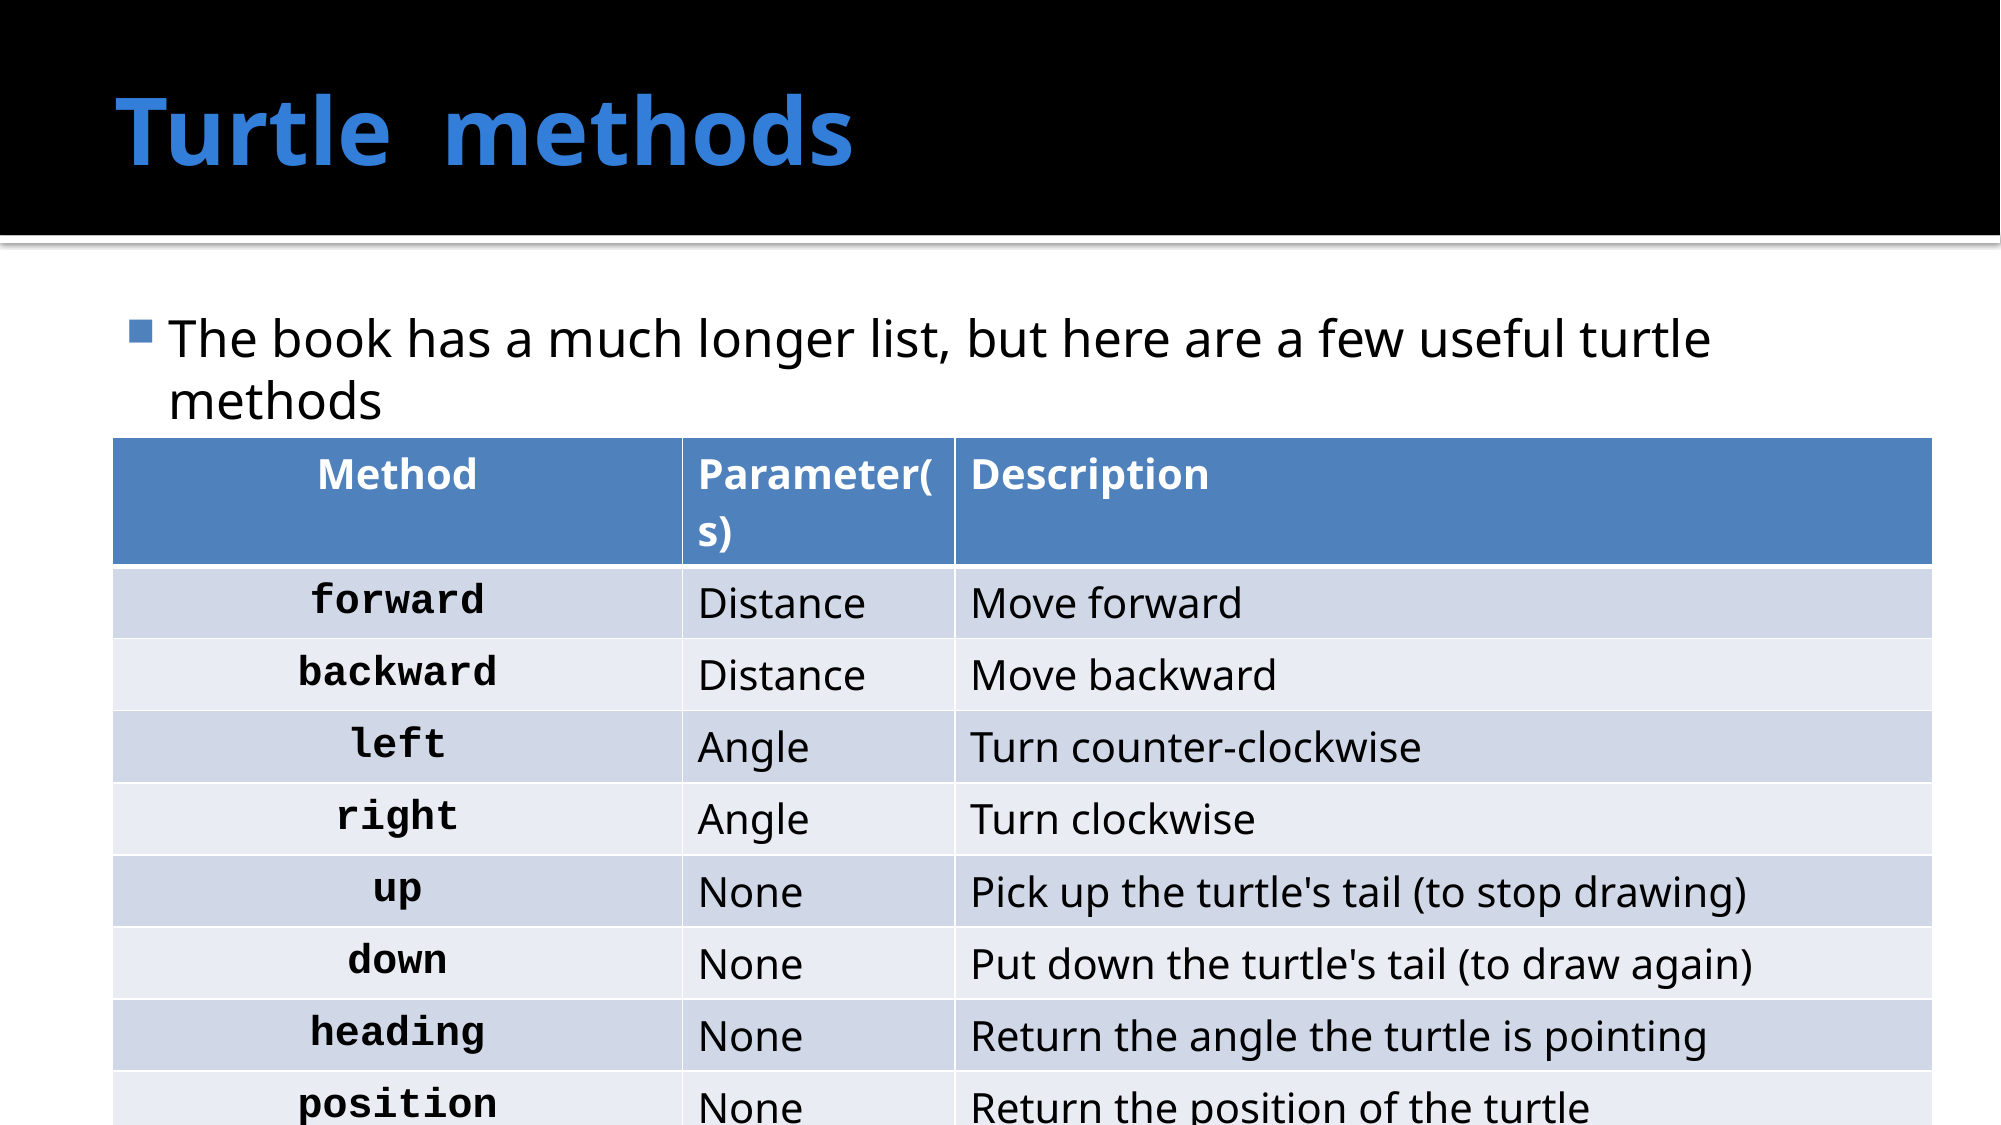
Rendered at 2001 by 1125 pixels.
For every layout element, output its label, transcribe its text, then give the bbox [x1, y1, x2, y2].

table_cell left [113, 711, 682, 782]
table_cell None [683, 1072, 954, 1125]
list The book has a much longer list, but here are a few useful turtle methods [99, 291, 1900, 438]
table_cell Turn clockwise [956, 784, 1932, 854]
table_header Parameter(s) [683, 438, 954, 564]
table_cell right [113, 784, 682, 854]
title Turtle methods [99, 25, 1900, 231]
table_cell Put down the turtle's tail (to draw again) [956, 928, 1932, 998]
table_cell Return the angle the turtle is pointing [956, 1000, 1932, 1070]
table_cell None [683, 856, 954, 926]
table_cell Move backward [956, 639, 1932, 710]
table_cell up [113, 856, 682, 926]
table_cell backward [113, 639, 682, 710]
table_cell heading [113, 1000, 682, 1070]
table_cell Angle [683, 784, 954, 854]
table_cell None [683, 1000, 954, 1070]
table_header Description [956, 438, 1932, 564]
table_cell Pick up the turtle's tail (to stop drawing) [956, 856, 1932, 926]
table_cell Angle [683, 711, 954, 782]
table_cell Distance [683, 569, 954, 638]
table_cell Distance [683, 639, 954, 710]
table_cell down [113, 928, 682, 998]
table_cell forward [113, 569, 682, 638]
table_cell Move forward [956, 569, 1932, 638]
table_cell None [683, 928, 954, 998]
table_cell Return the position of the turtle [956, 1072, 1932, 1125]
table_cell position [113, 1072, 682, 1125]
table_header Method [113, 438, 682, 564]
table_cell Turn counter-clockwise [956, 711, 1932, 782]
